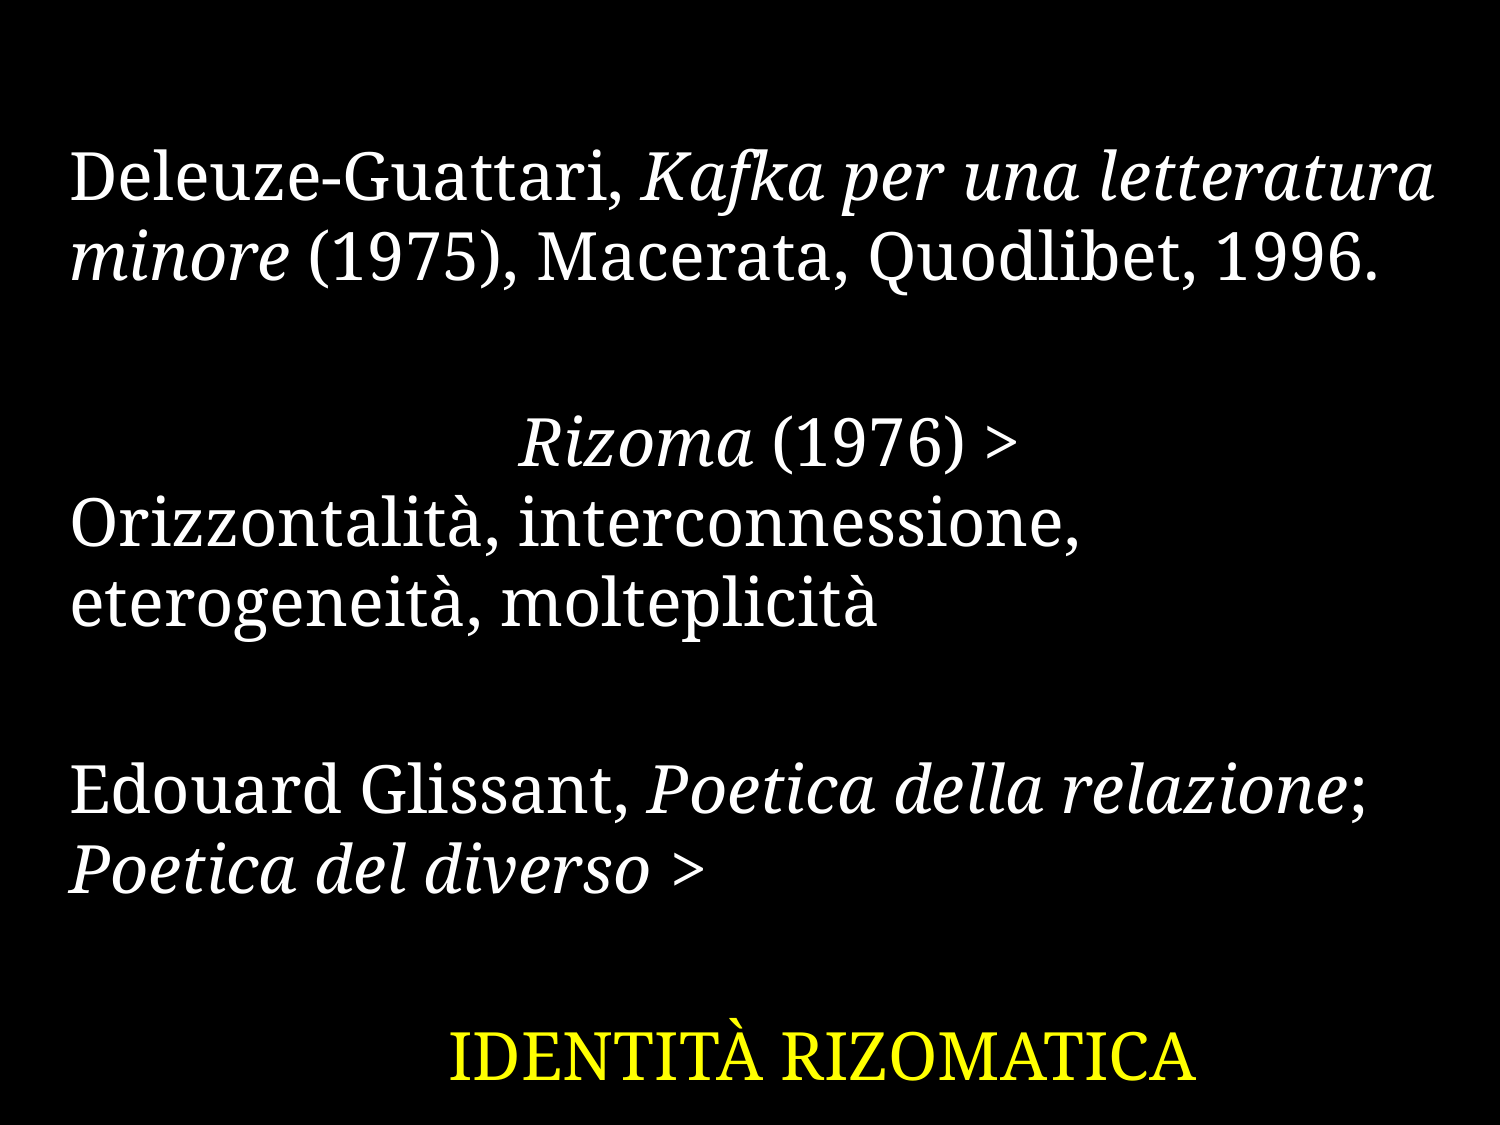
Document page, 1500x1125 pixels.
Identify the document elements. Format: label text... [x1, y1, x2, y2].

subtitle Deleuze-Guattari, Kafka per una letteratura minore (1975), Macerata, Quodlibet, 1996. Rizoma (1976) > Orizzontalità, interconnessione, eterogeneità, molteplicità Edouard Glissant, Poetica della relazione; Poetica del diverso > IDENTITÀ RIZOMATICA [54, 32, 1469, 1101]
